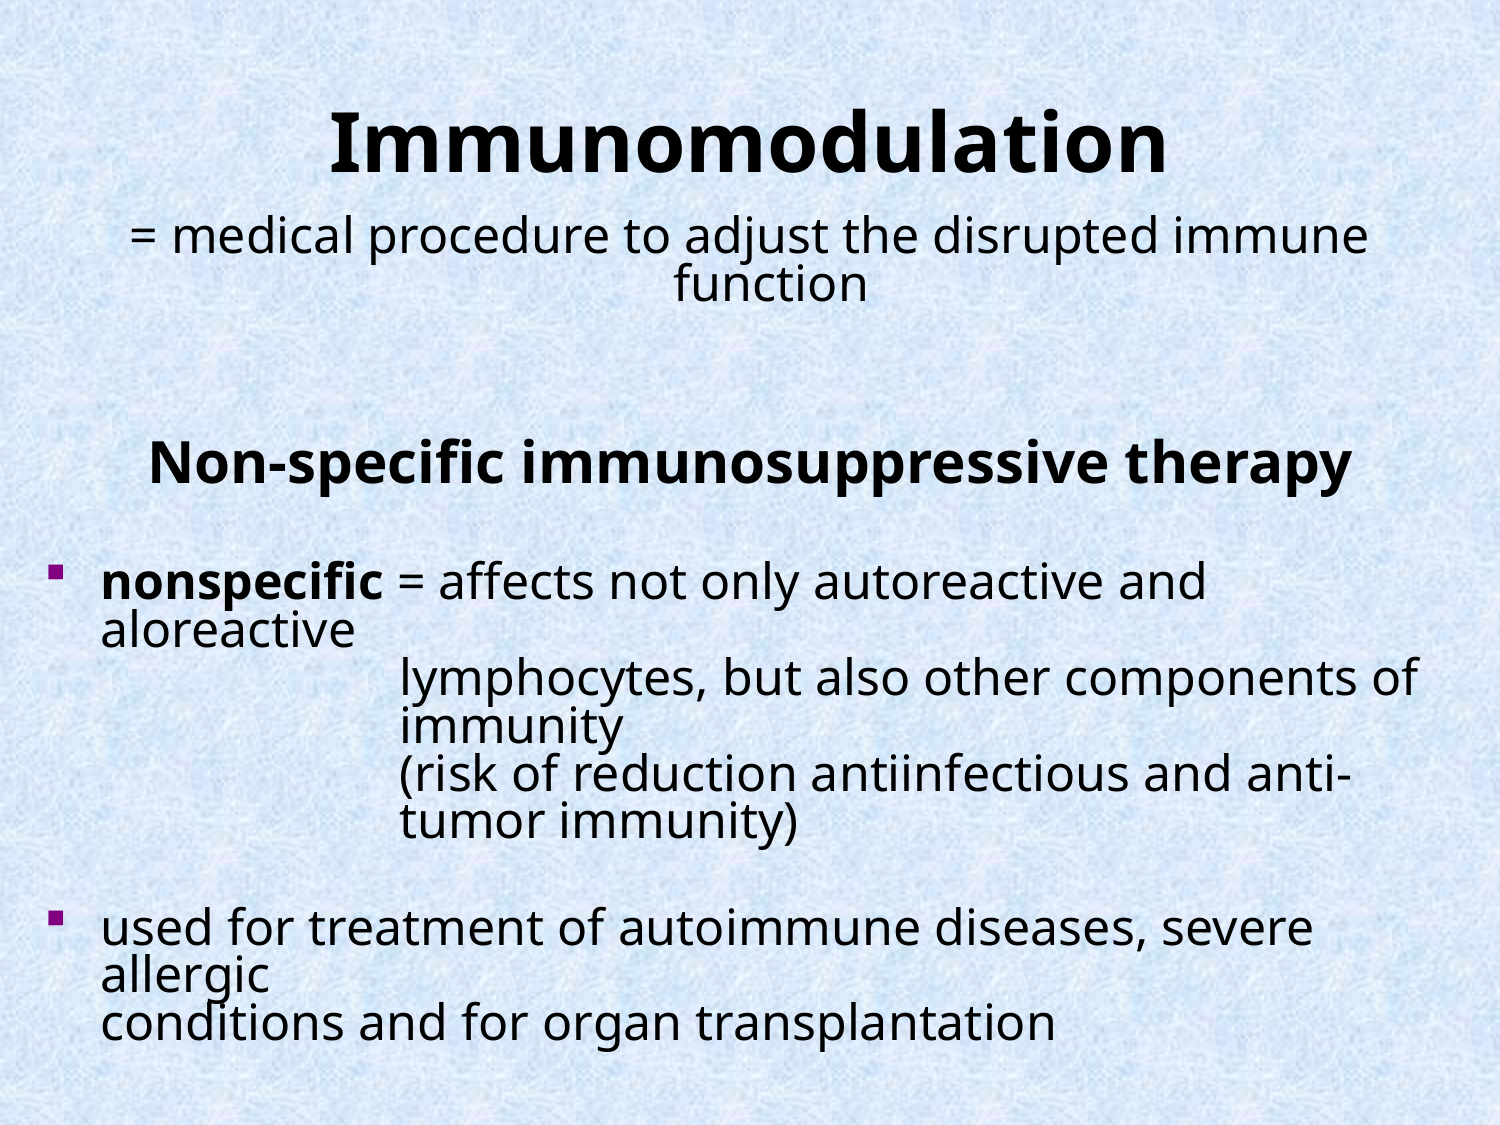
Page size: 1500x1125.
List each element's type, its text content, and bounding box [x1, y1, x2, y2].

list = medical procedure to adjust the disrupted immune function Non-specific immunosuppressive therapy nonspecific = affects not only autoreactive and aloreactive lymphocytes, but also other components of immunity (risk of reduction antiinfectious and anti- tumor immunity) used for treatment of autoimmune diseases, severe allergic conditions and for organ transplantation [29, 208, 1471, 1005]
title Immunomodulation [75, 45, 1425, 208]
picture [0, 0, 1500, 1125]
